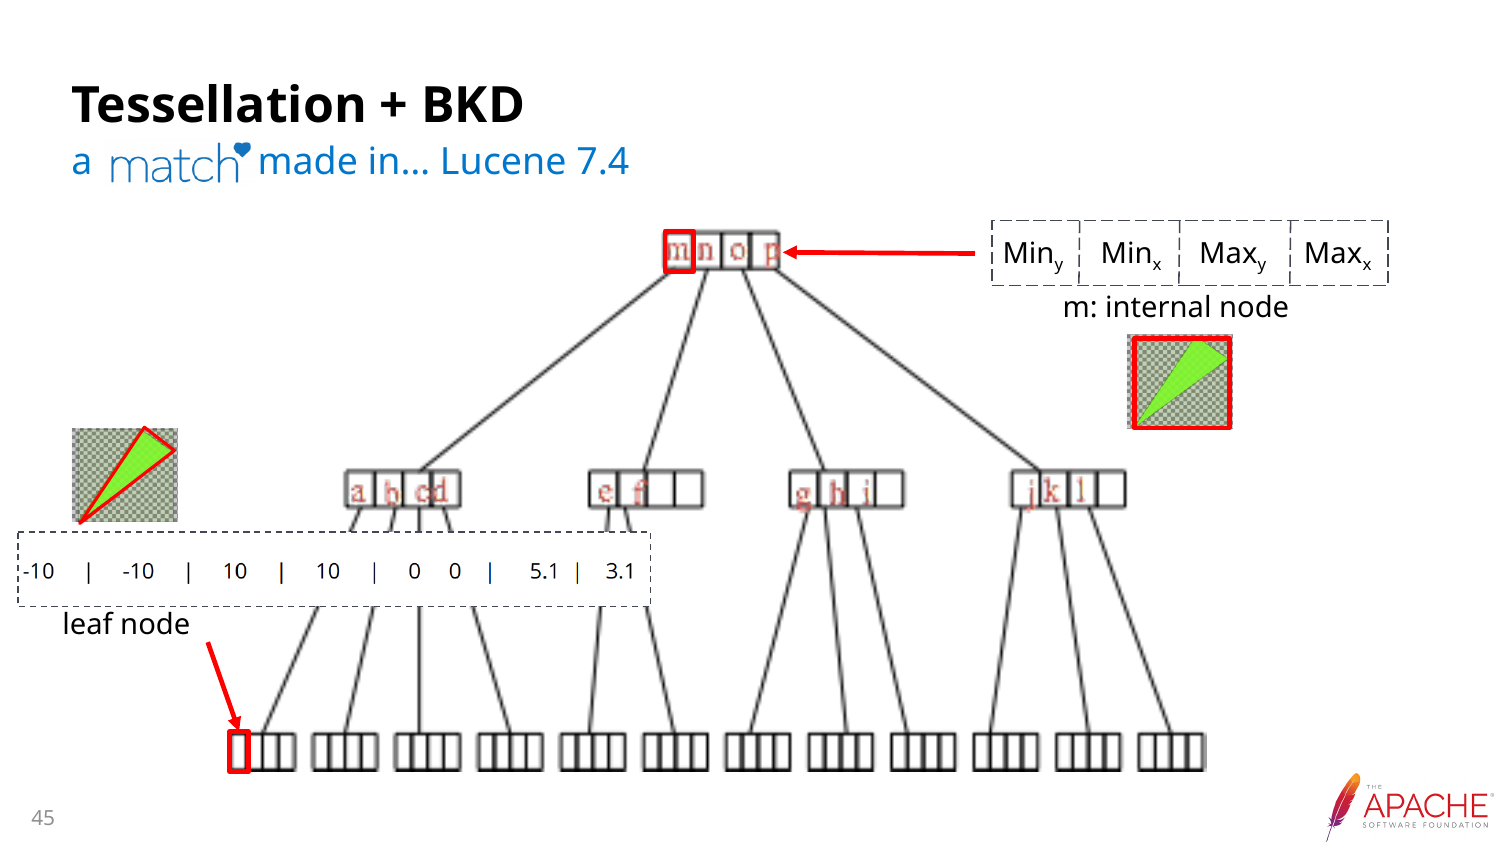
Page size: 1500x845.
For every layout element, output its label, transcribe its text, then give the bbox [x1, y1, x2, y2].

text_box Miny Minx Maxy Maxx [1209, 219, 1438, 272]
text_box [1294, 743, 1500, 845]
text_box leaf node [47, 614, 224, 643]
text_box m: internal node [1210, 273, 1325, 326]
picture [18, 214, 1243, 773]
picture [61, 427, 189, 523]
text_box a made in… Lucene 7.4 [56, 136, 102, 187]
text_box a made in… Lucene 7.4 [259, 136, 1363, 187]
picture [104, 136, 258, 187]
text_box [1210, 220, 1289, 273]
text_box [207, 641, 240, 732]
picture [1326, 764, 1494, 842]
title Tessellation + BKD [56, 25, 1363, 136]
text_box [1292, 220, 1389, 286]
